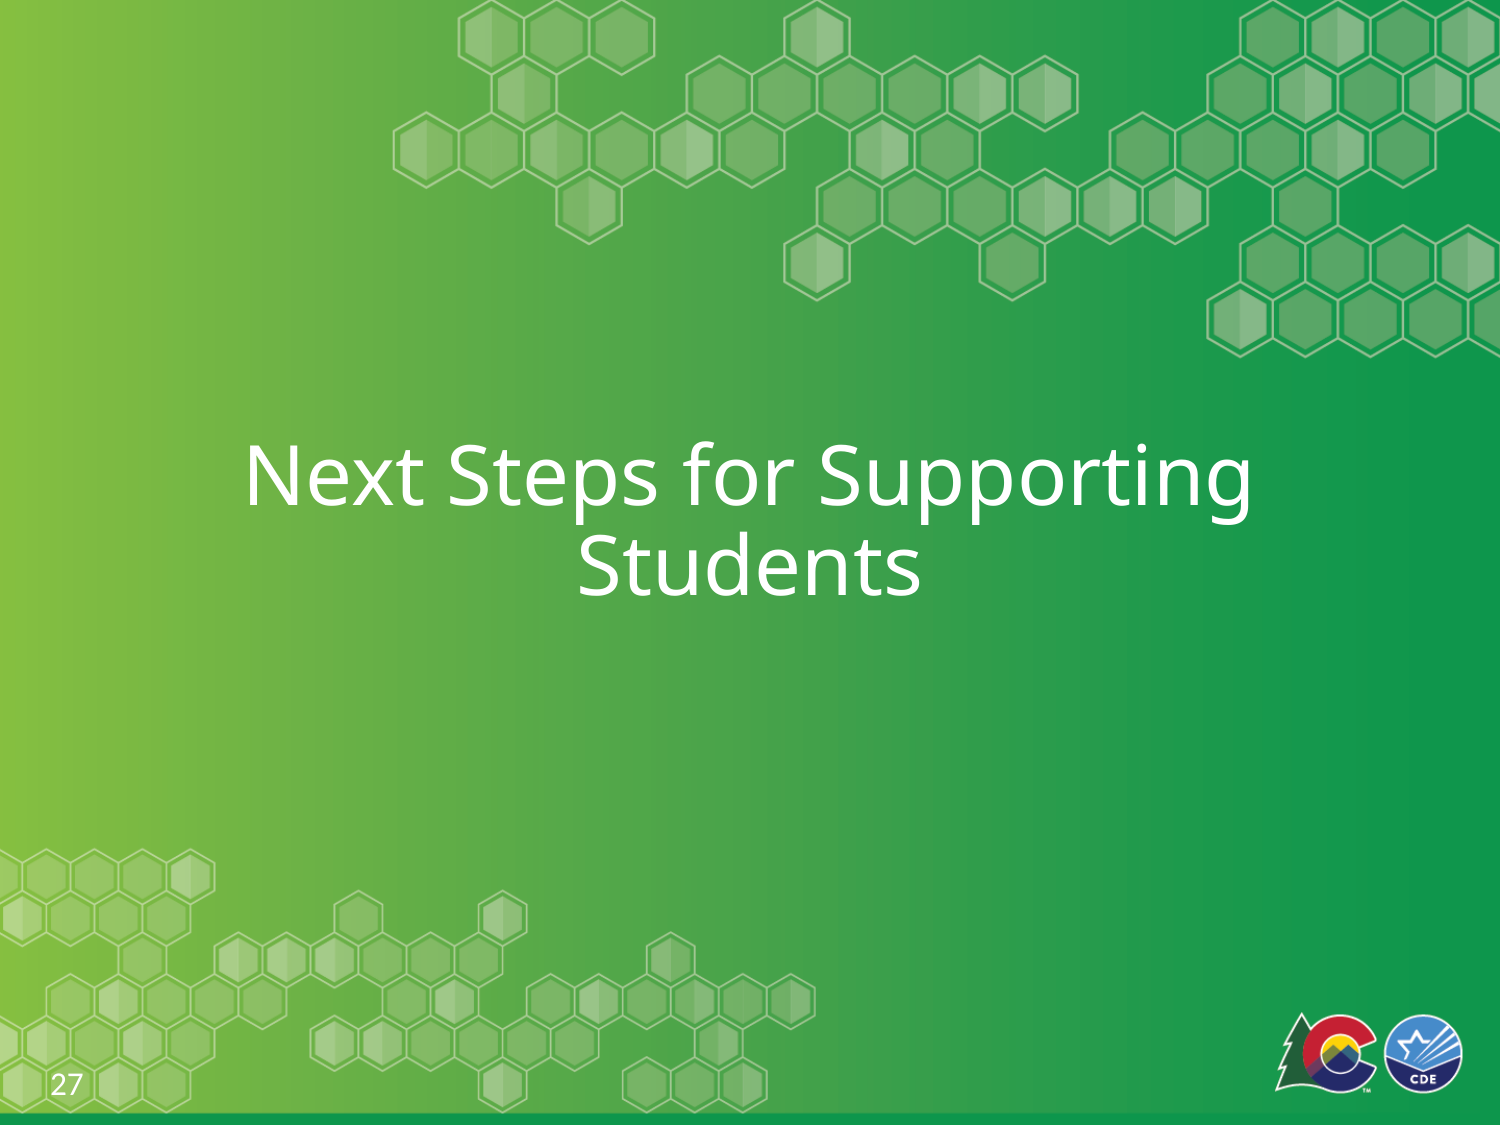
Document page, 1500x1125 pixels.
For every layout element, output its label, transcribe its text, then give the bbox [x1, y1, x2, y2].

picture [0, 0, 1500, 1125]
title Next Steps for Supporting Students [112, 425, 1388, 810]
slide_number 27 [35, 1054, 373, 1115]
